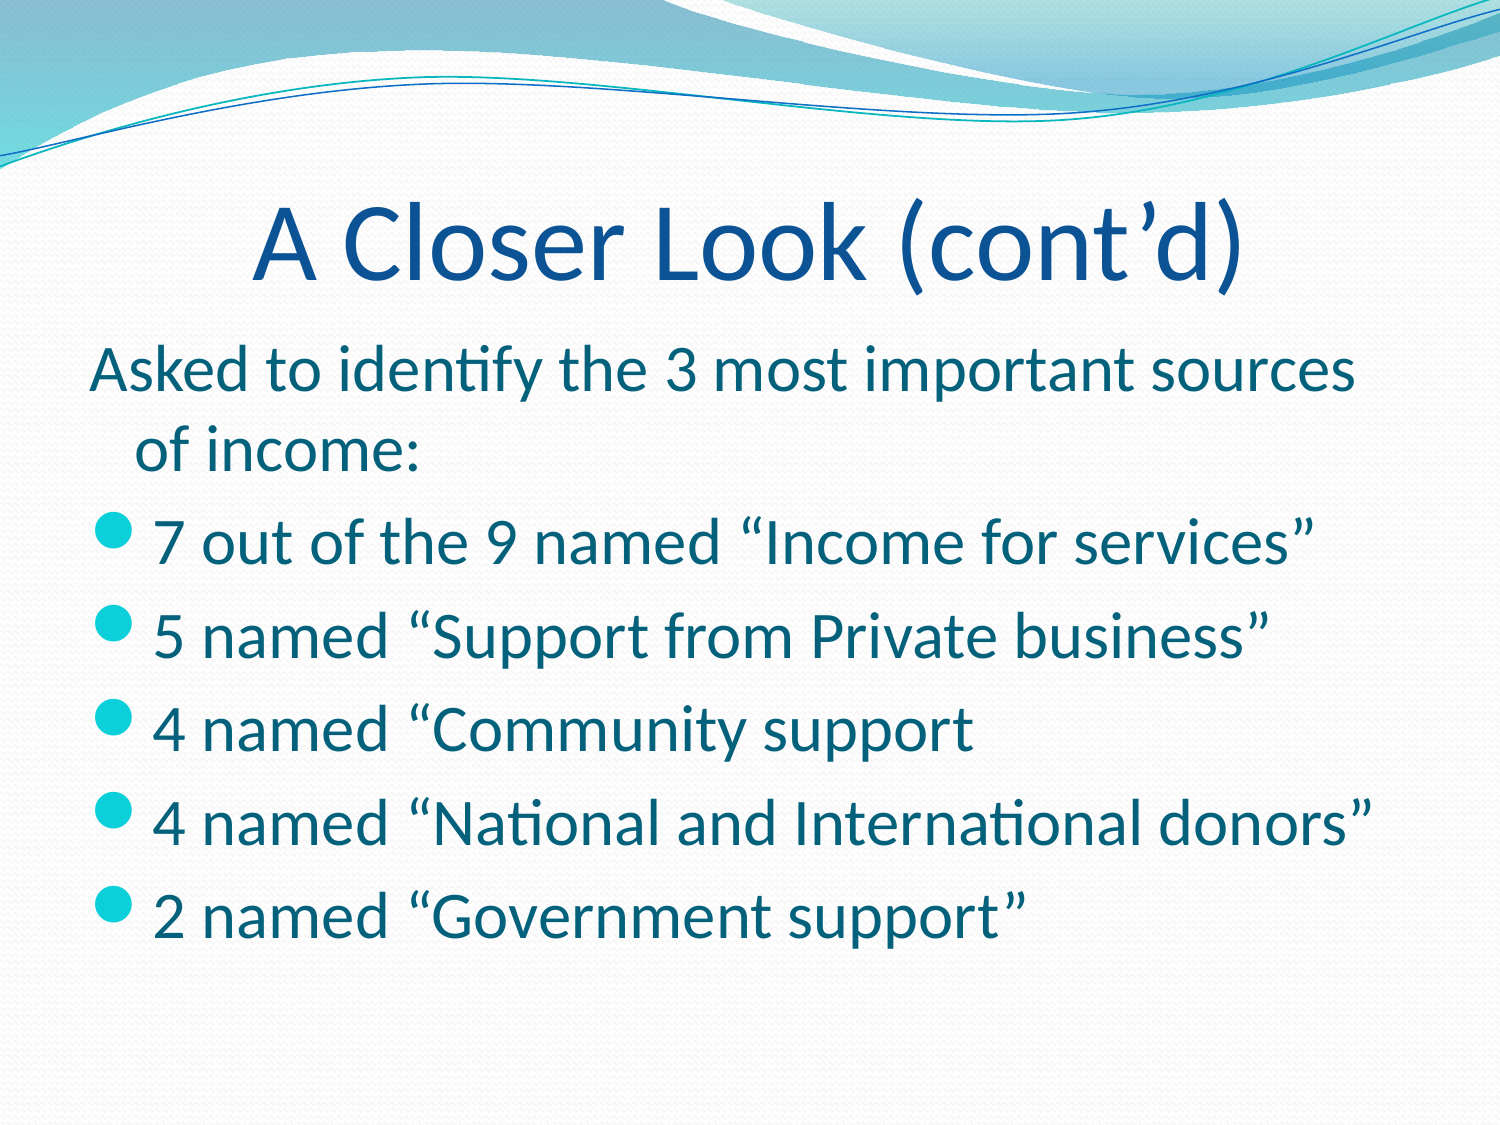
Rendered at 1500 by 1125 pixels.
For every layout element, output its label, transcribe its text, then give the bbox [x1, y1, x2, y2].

title A Closer Look (cont’d) [75, 115, 1425, 303]
list Asked to identify the 3 most important sources of income: 7 out of the 9 named “Income for services” 5 named “Support from Private business” 4 named “Community support 4 named “National and International donors” 2 named “Government support” [75, 317, 1425, 1038]
